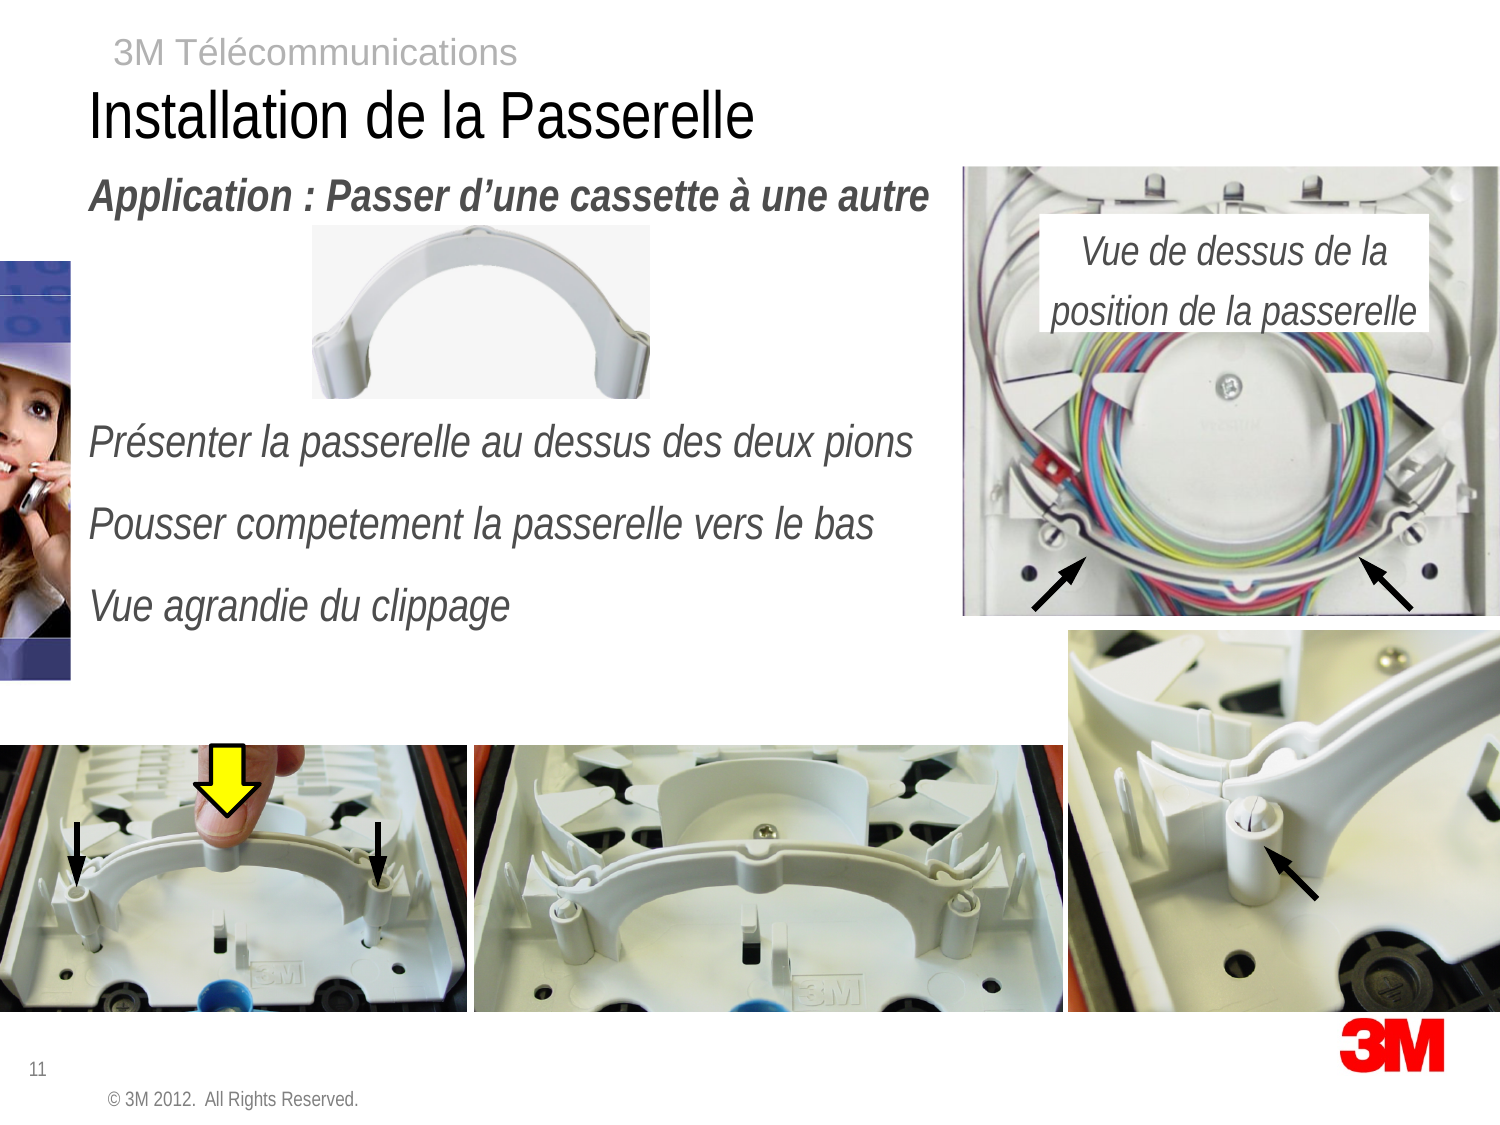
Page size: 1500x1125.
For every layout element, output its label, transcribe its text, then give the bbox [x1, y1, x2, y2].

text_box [926, 0, 1500, 743]
picture [1006, 121, 1500, 1076]
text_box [1033, 556, 1412, 610]
picture [474, 745, 1064, 1012]
picture [0, 261, 467, 1012]
title Installation de la Passerelle [88, 72, 921, 154]
picture [312, 225, 650, 399]
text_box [76, 822, 379, 888]
slide_number © 3M 2012. All Rights Reserved. [107, 1077, 459, 1112]
text_box Application : Passer d’une cassette à une autre Présenter la passerelle au dessus des deux pions Pousser competement la passerelle vers le bas Vue agrandie du clippage [88, 154, 921, 705]
